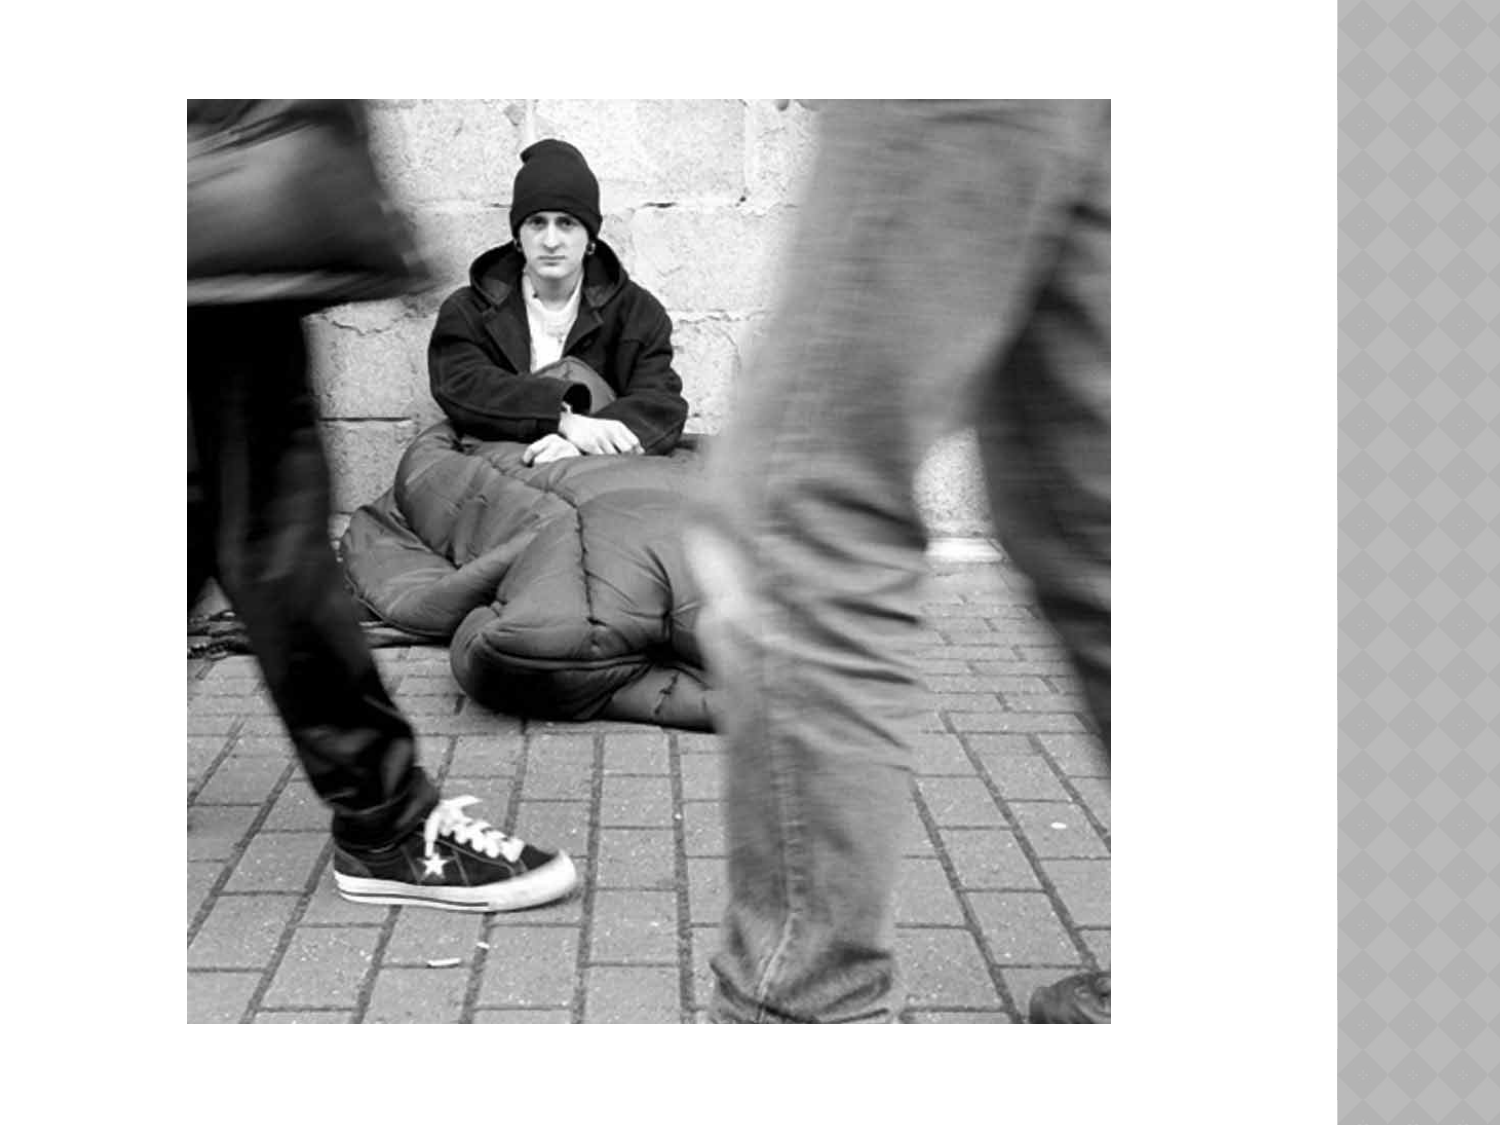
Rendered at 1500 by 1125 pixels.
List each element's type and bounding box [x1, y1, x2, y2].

picture [187, 99, 1112, 1024]
